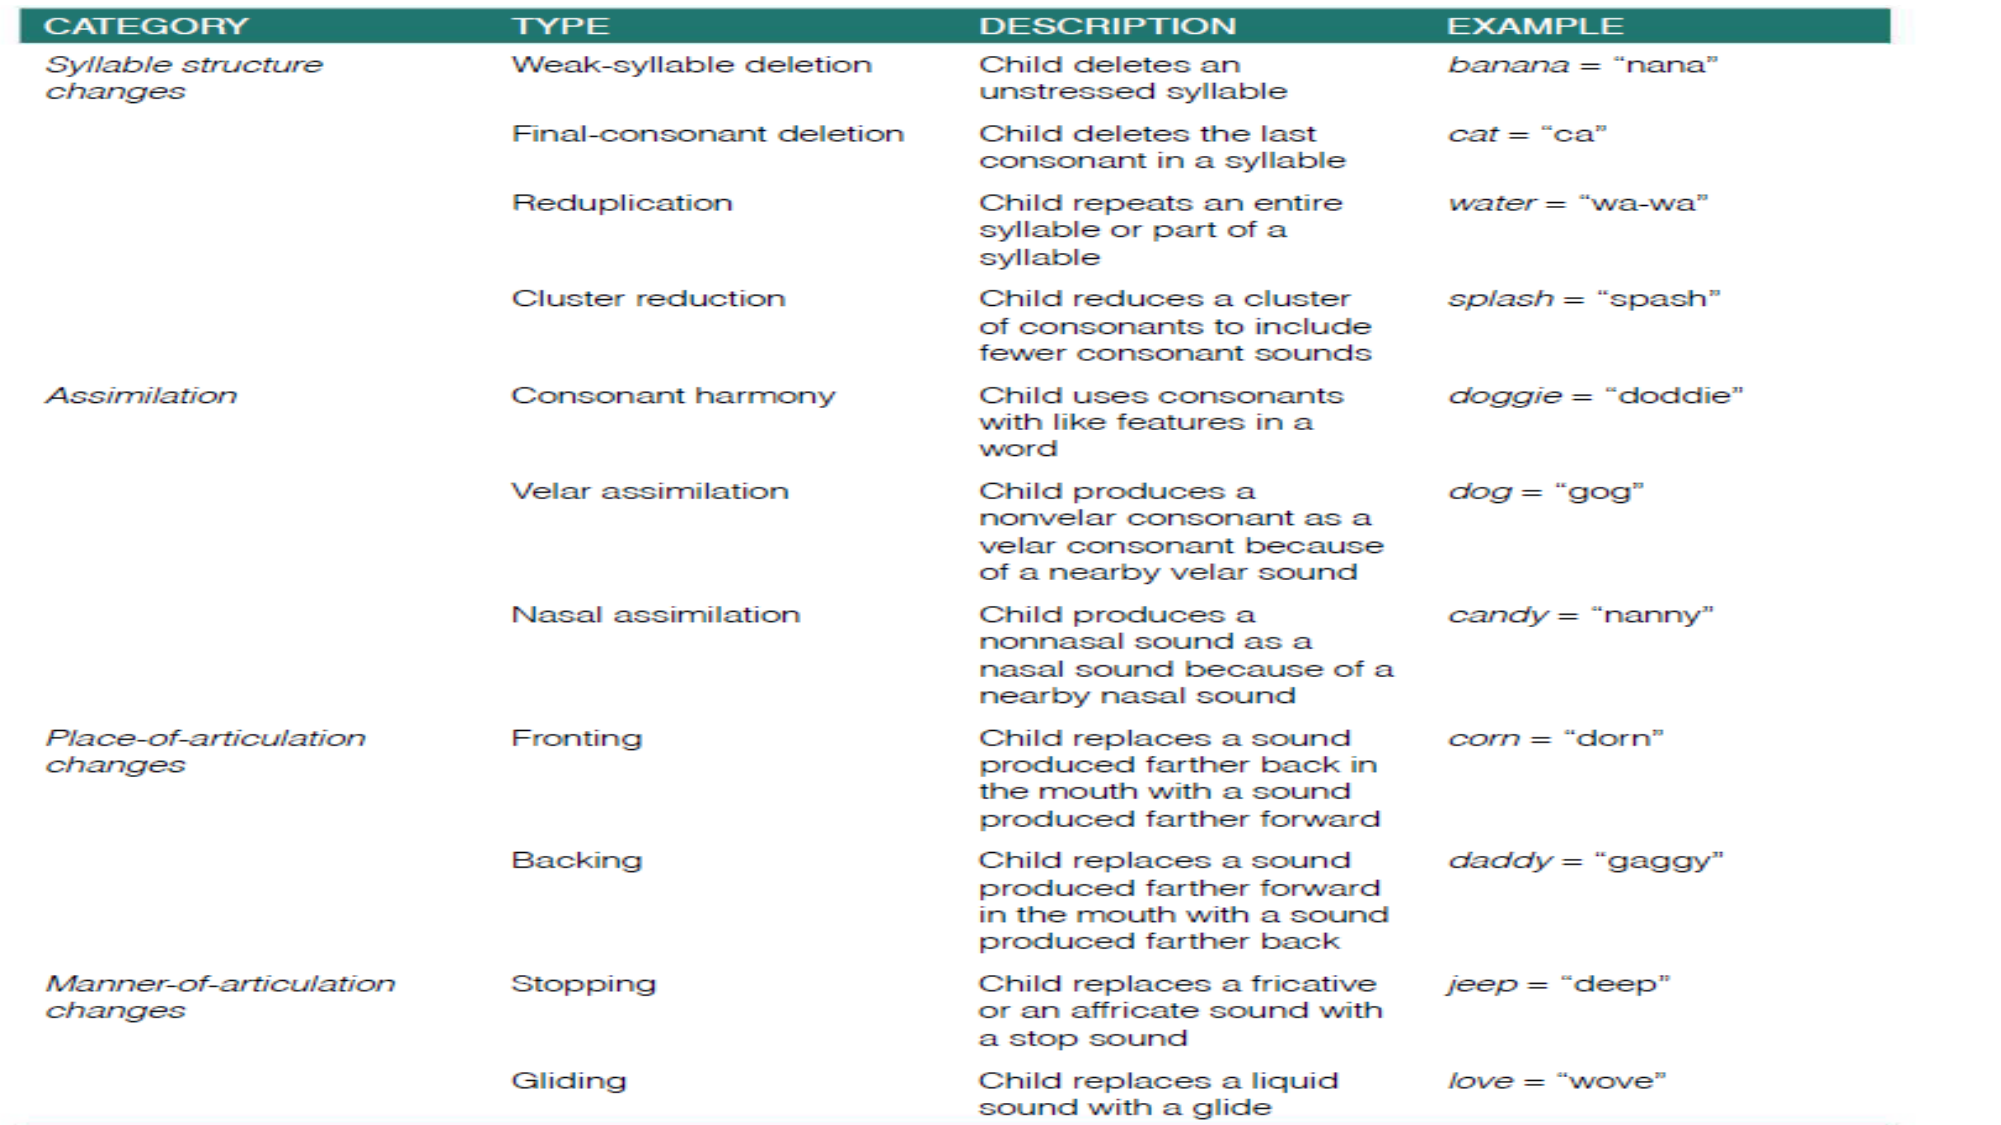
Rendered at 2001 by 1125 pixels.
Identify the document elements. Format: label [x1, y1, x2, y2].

list [0, 5, 2000, 1125]
